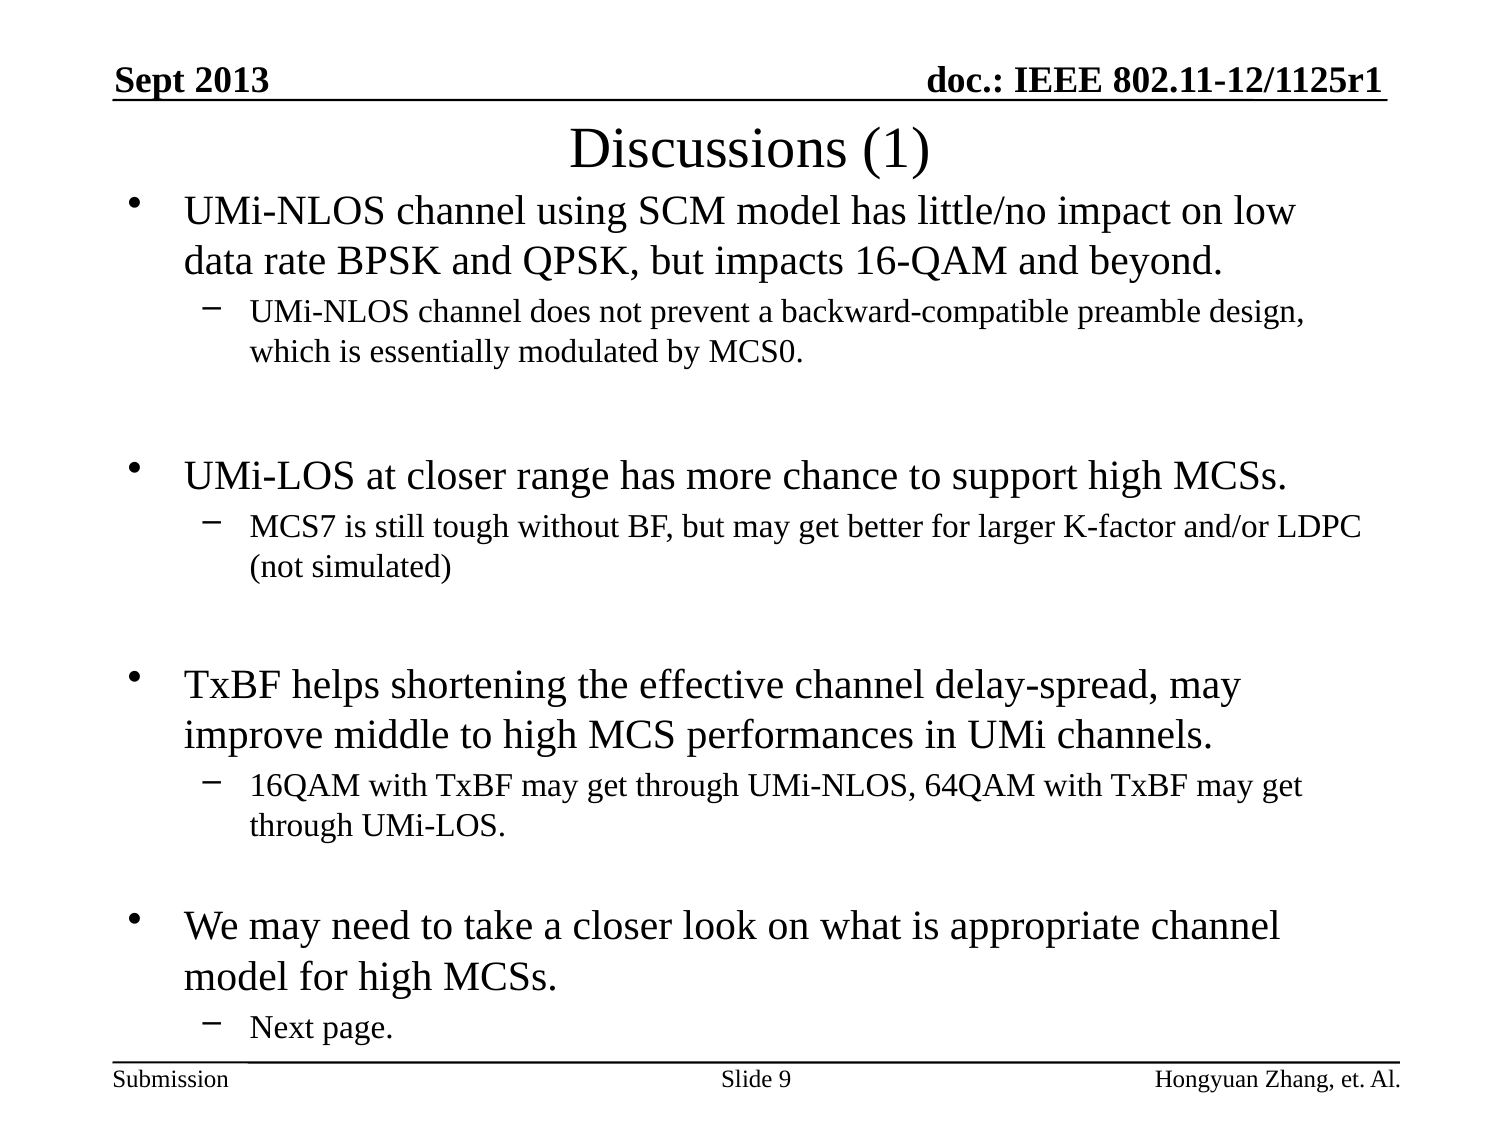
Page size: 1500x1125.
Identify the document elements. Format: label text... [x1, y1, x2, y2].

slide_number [114, 54, 272, 101]
footer Hongyuan Zhang, et. Al. [1151, 1062, 1402, 1093]
list UMi-NLOS channel using SCM model has little/no impact on low data rate BPSK and QPSK, but impacts 16-QAM and beyond. UMi-NLOS channel does not prevent a backward-compatible preamble design, which is essentially modulated by MCS0. UMi-LOS at closer range has more chance to support high MCSs. MCS7 is still tough without BF, but may get better for larger K-factor and/or LDPC (not simulated) TxBF helps shortening the effective channel delay-spread, may improve middle to high MCS performances in UMi channels. 16QAM with TxBF may get through UMi-NLOS, 64QAM with TxBF may get through UMi-LOS. We may need to take a closer look on what is appropriate channel model for high MCSs. Next page. [112, 174, 1388, 851]
slide_number Slide 9 [712, 1062, 800, 1093]
title Discussions (1) [112, 112, 1388, 174]
